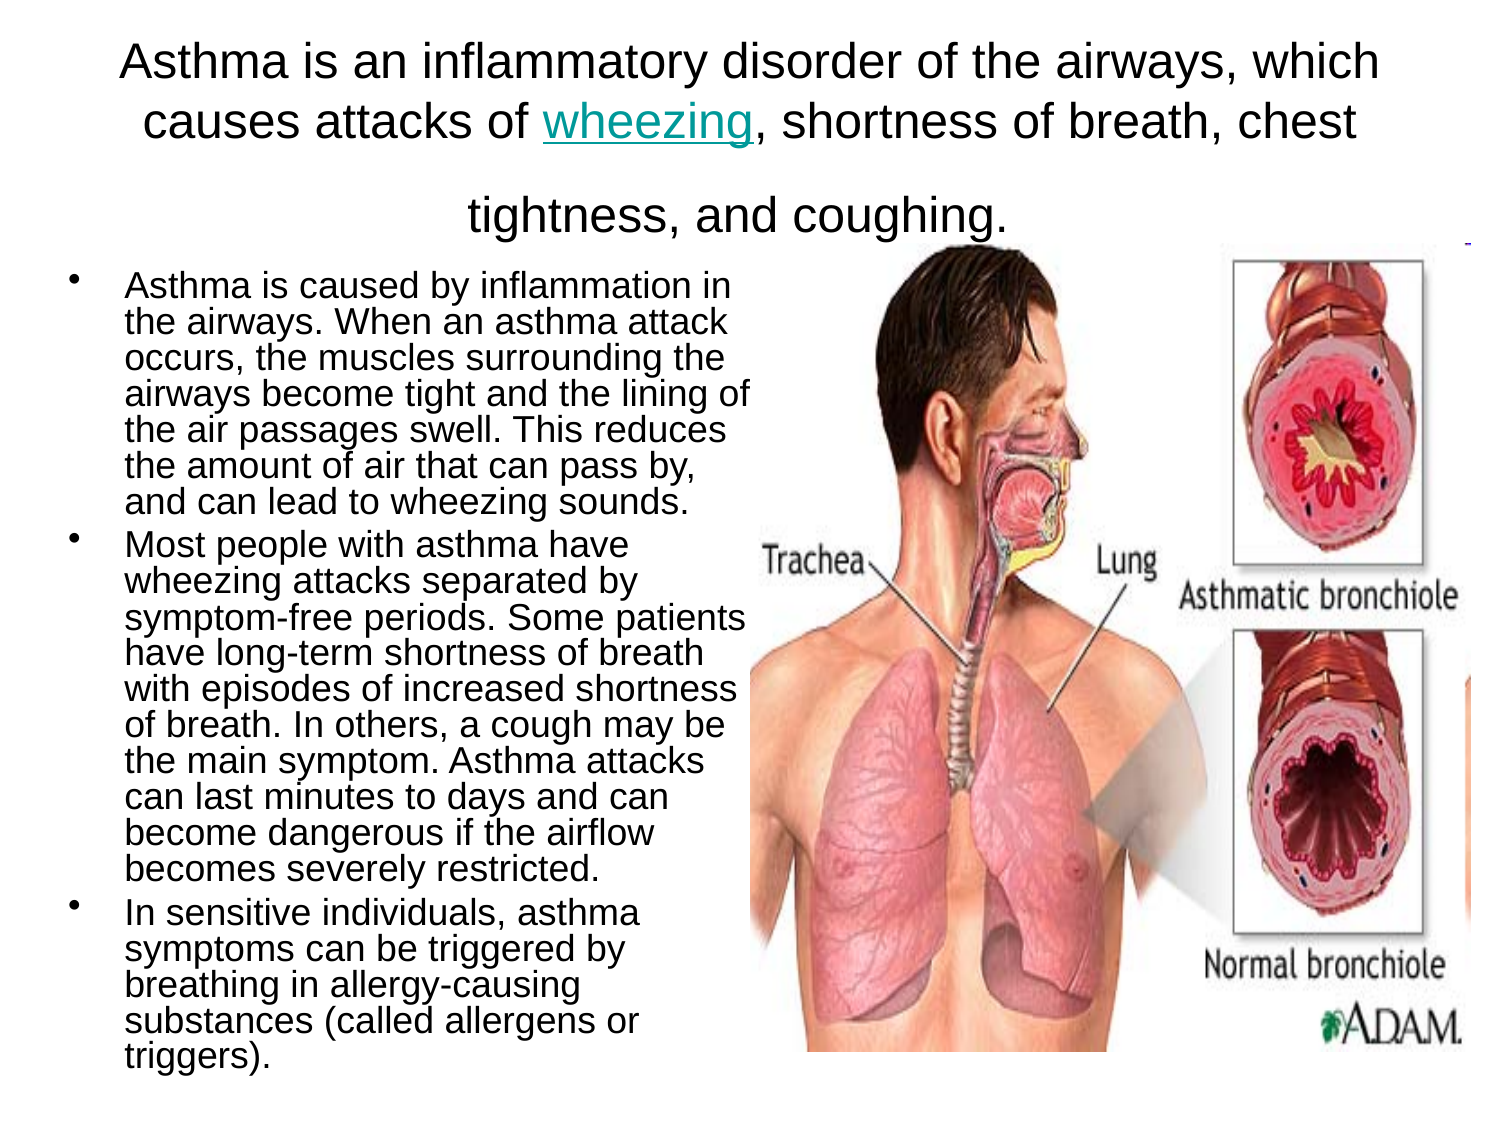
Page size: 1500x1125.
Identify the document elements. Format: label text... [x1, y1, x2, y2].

title Asthma is an inflammatory disorder of the airways, which causes attacks of wheezing, shortness of breath, chest tightness, and coughing. [75, 45, 1425, 233]
list Asthma is caused by inflammation in the airways. When an asthma attack occurs, the muscles surrounding the airways become tight and the lining of the air passages swell. This reduces the amount of air that can pass by, and can lead to wheezing sounds. Most people with asthma have wheezing attacks separated by symptom-free periods. Some patients have long-term shortness of breath with episodes of increased shortness of breath. In others, a cough may be the main symptom. Asthma attacks can last minutes to days and can become dangerous if the airflow becomes severely restricted. In sensitive individuals, asthma symptoms can be triggered by breathing in allergy-causing substances (called allergens or triggers). [53, 262, 774, 1125]
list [749, 243, 1471, 1052]
